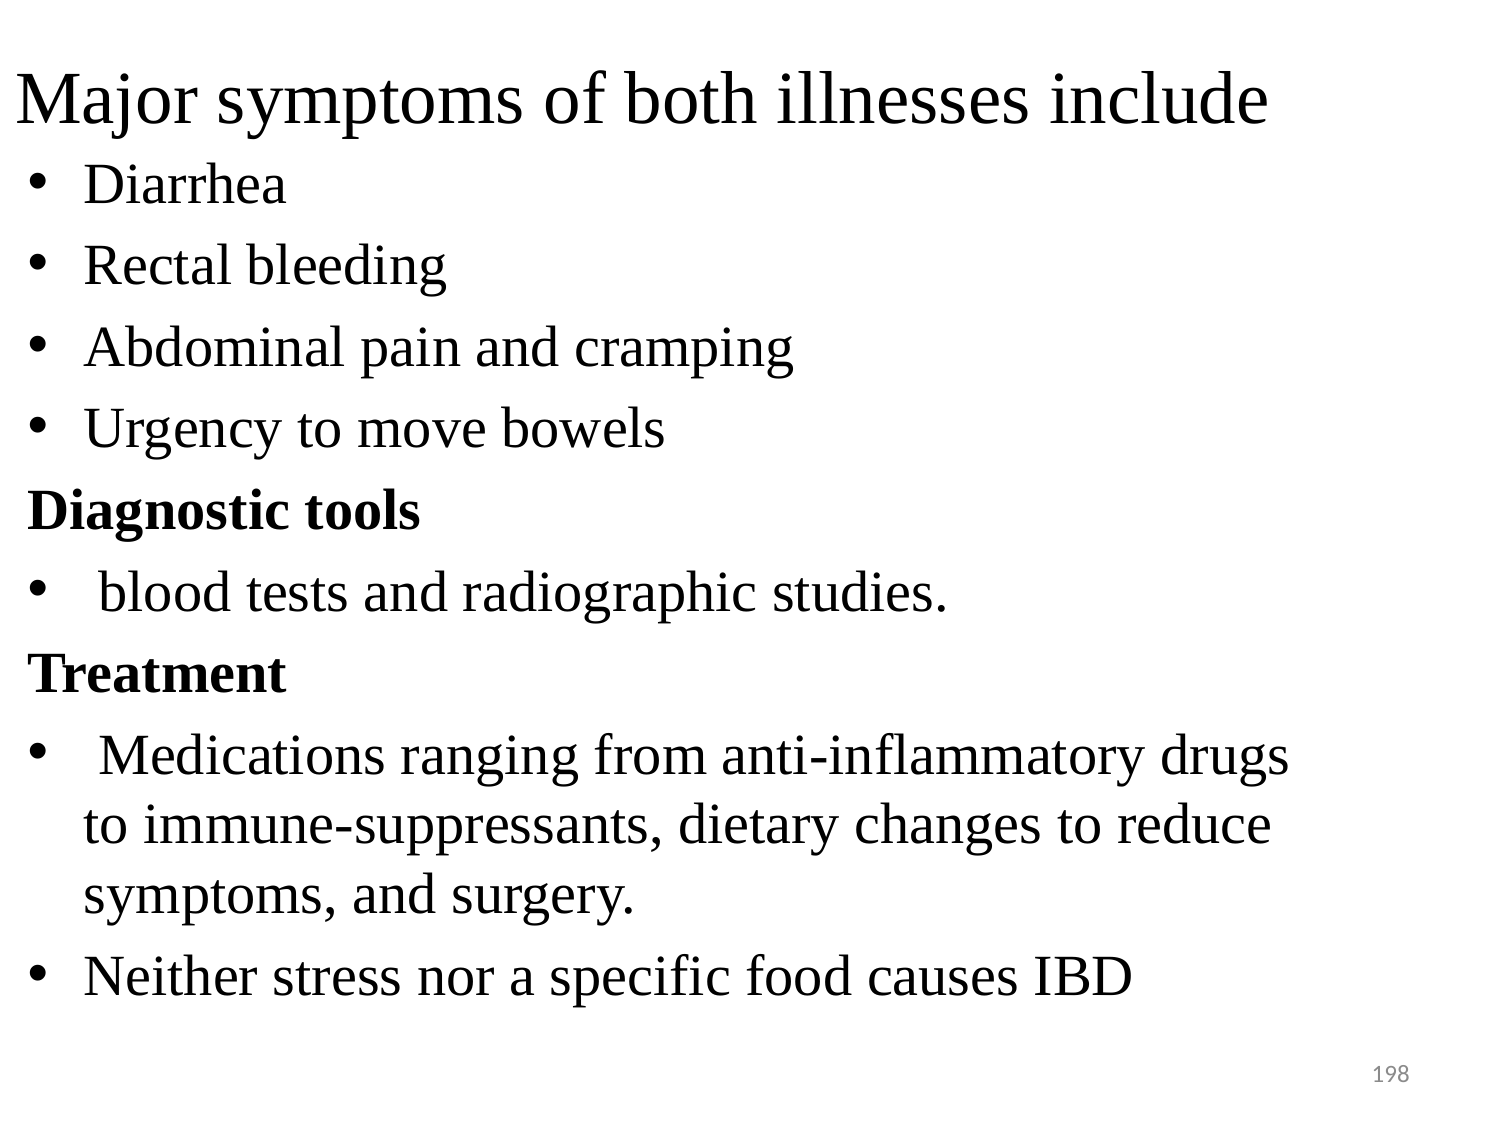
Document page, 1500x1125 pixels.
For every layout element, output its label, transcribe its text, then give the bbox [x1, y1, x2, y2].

slide_number 198 [1074, 1042, 1425, 1103]
list Diarrhea Rectal bleeding Abdominal pain and cramping Urgency to move bowels Diagnostic tools blood tests and radiographic studies. Treatment Medications ranging from anti-inflammatory drugs to immune-suppressants, dietary changes to reduce symptoms, and surgery. Neither stress nor a specific food causes IBD [12, 137, 1363, 1103]
title Major symptoms of both illnesses include [0, 0, 1500, 188]
